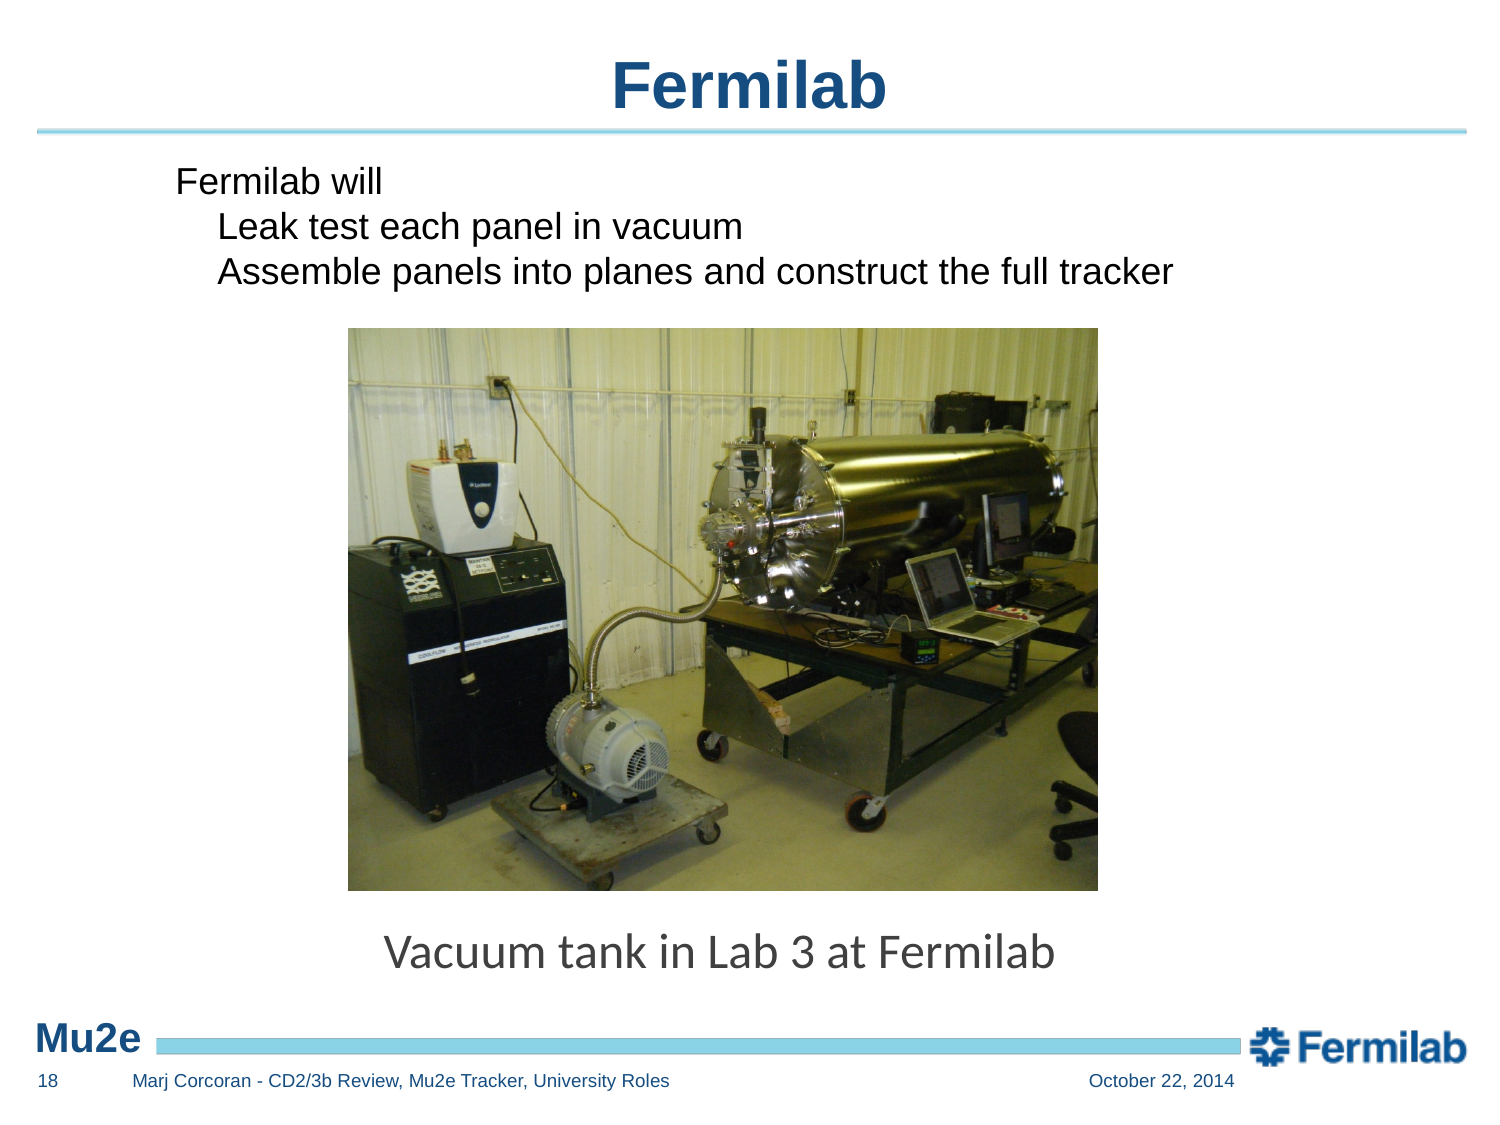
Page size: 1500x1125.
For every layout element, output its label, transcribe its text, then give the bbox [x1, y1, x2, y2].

title Fermilab [37, 17, 1463, 123]
slide_number 18 [37, 1068, 111, 1109]
text_box Fermilab will Leak test each panel in vacuum Assemble panels into planes and construct the full tracker [160, 149, 1190, 300]
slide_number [1058, 1068, 1235, 1109]
picture [348, 328, 1098, 891]
footer Marj Corcoran - CD2/3b Review, Mu2e Tracker, University Roles [132, 1068, 1014, 1109]
text_box Vacuum tank in Lab 3 at Fermilab [228, 911, 1212, 986]
